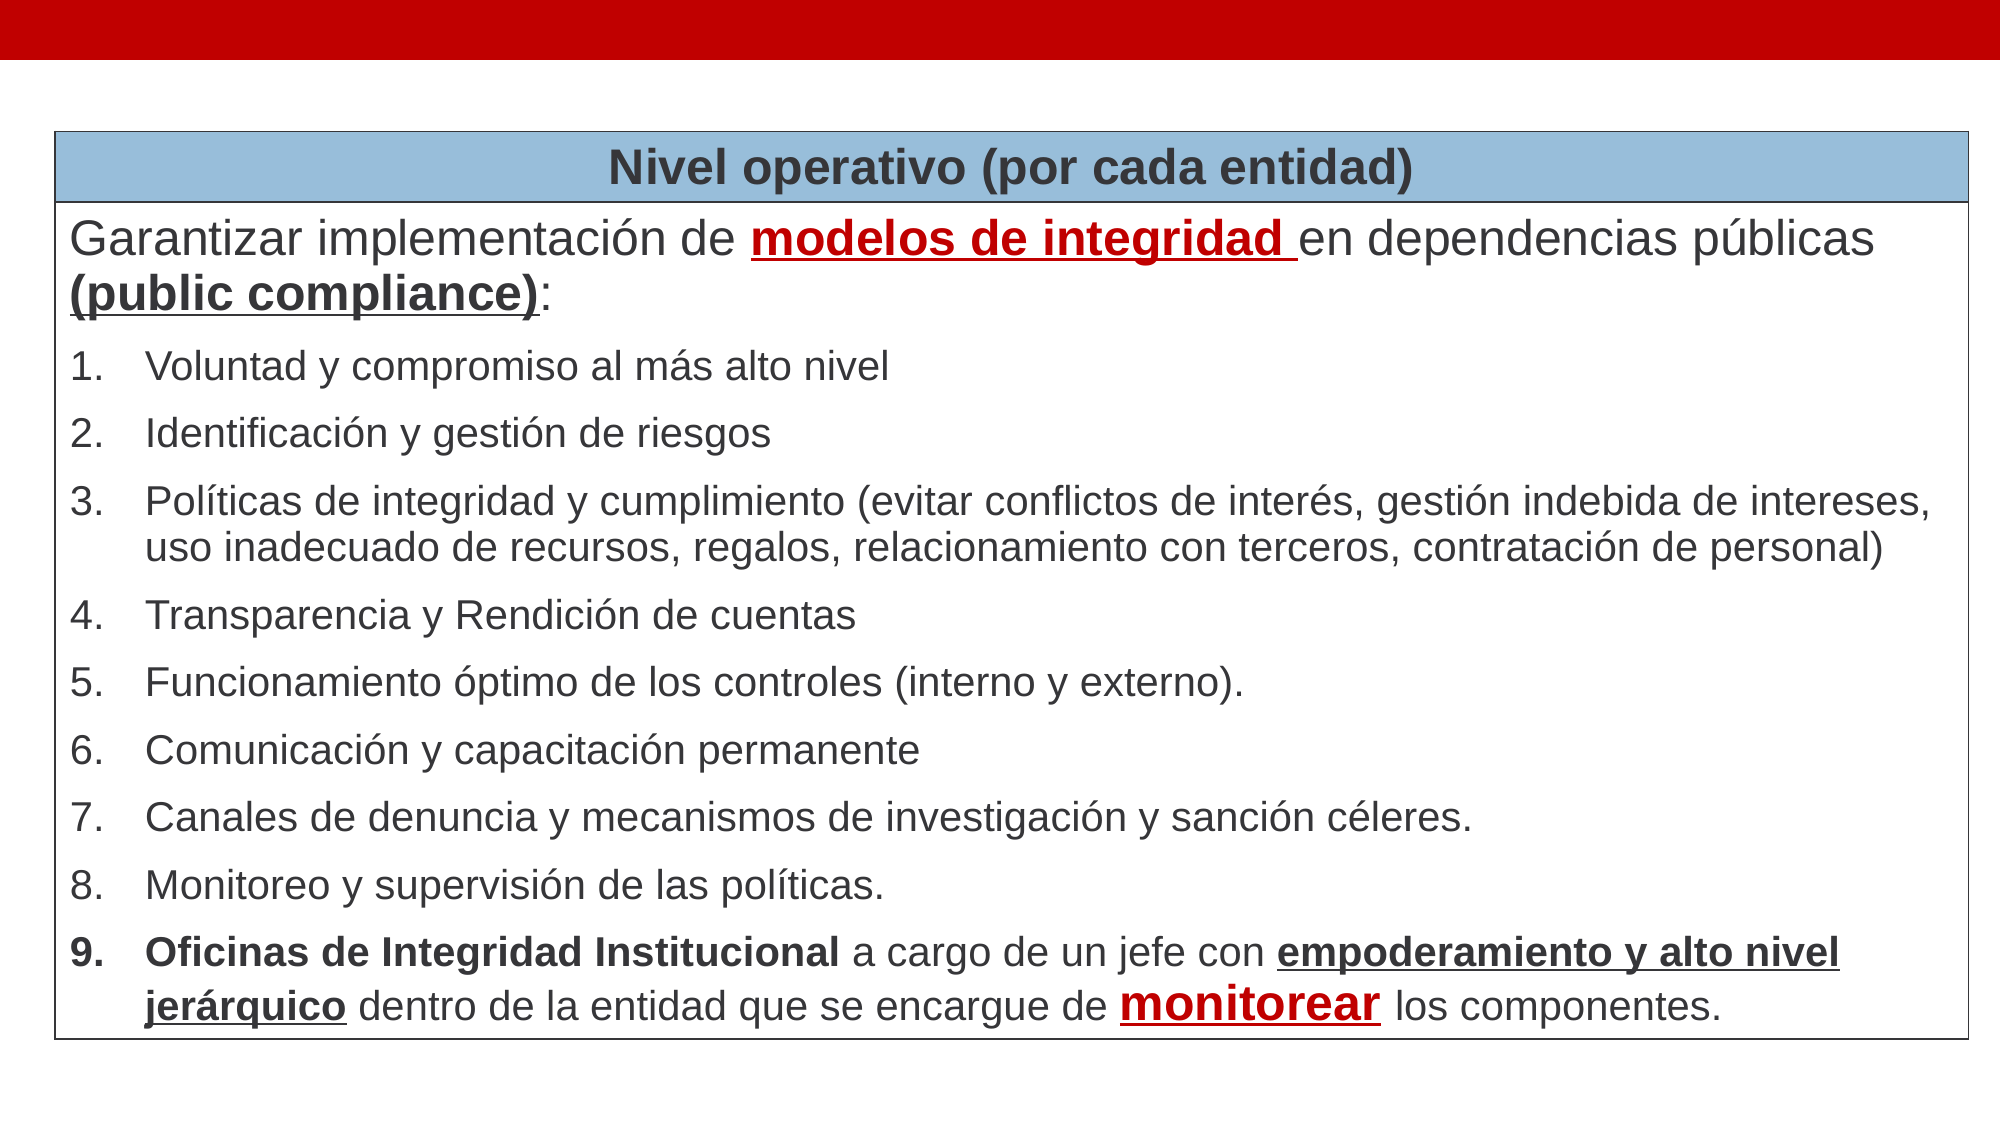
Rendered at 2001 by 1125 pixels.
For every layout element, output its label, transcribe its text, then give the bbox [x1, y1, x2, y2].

table_cell Garantizar implementación de modelos de integridad en dependencias públicas (public compliance): Voluntad y compromiso al más alto nivel Identificación y gestión de riesgos Políticas de integridad y cumplimiento (evitar conflictos de interés, gestión indebida de intereses, uso inadecuado de recursos, regalos, relacionamiento con terceros, contratación de personal) Transparencia y Rendición de cuentas Funcionamiento óptimo de los controles (interno y externo). Comunicación y capacitación permanente Canales de denuncia y mecanismos de investigación y sanción céleres. Monitoreo y supervisión de las políticas. Oficinas de Integridad Institucional a cargo de un jefe con empoderamiento y alto nivel jerárquico dentro de la entidad que se encargue de monitorear los componentes. [56, 203, 1968, 1038]
table_header Nivel operativo (por cada entidad) [56, 132, 1968, 201]
